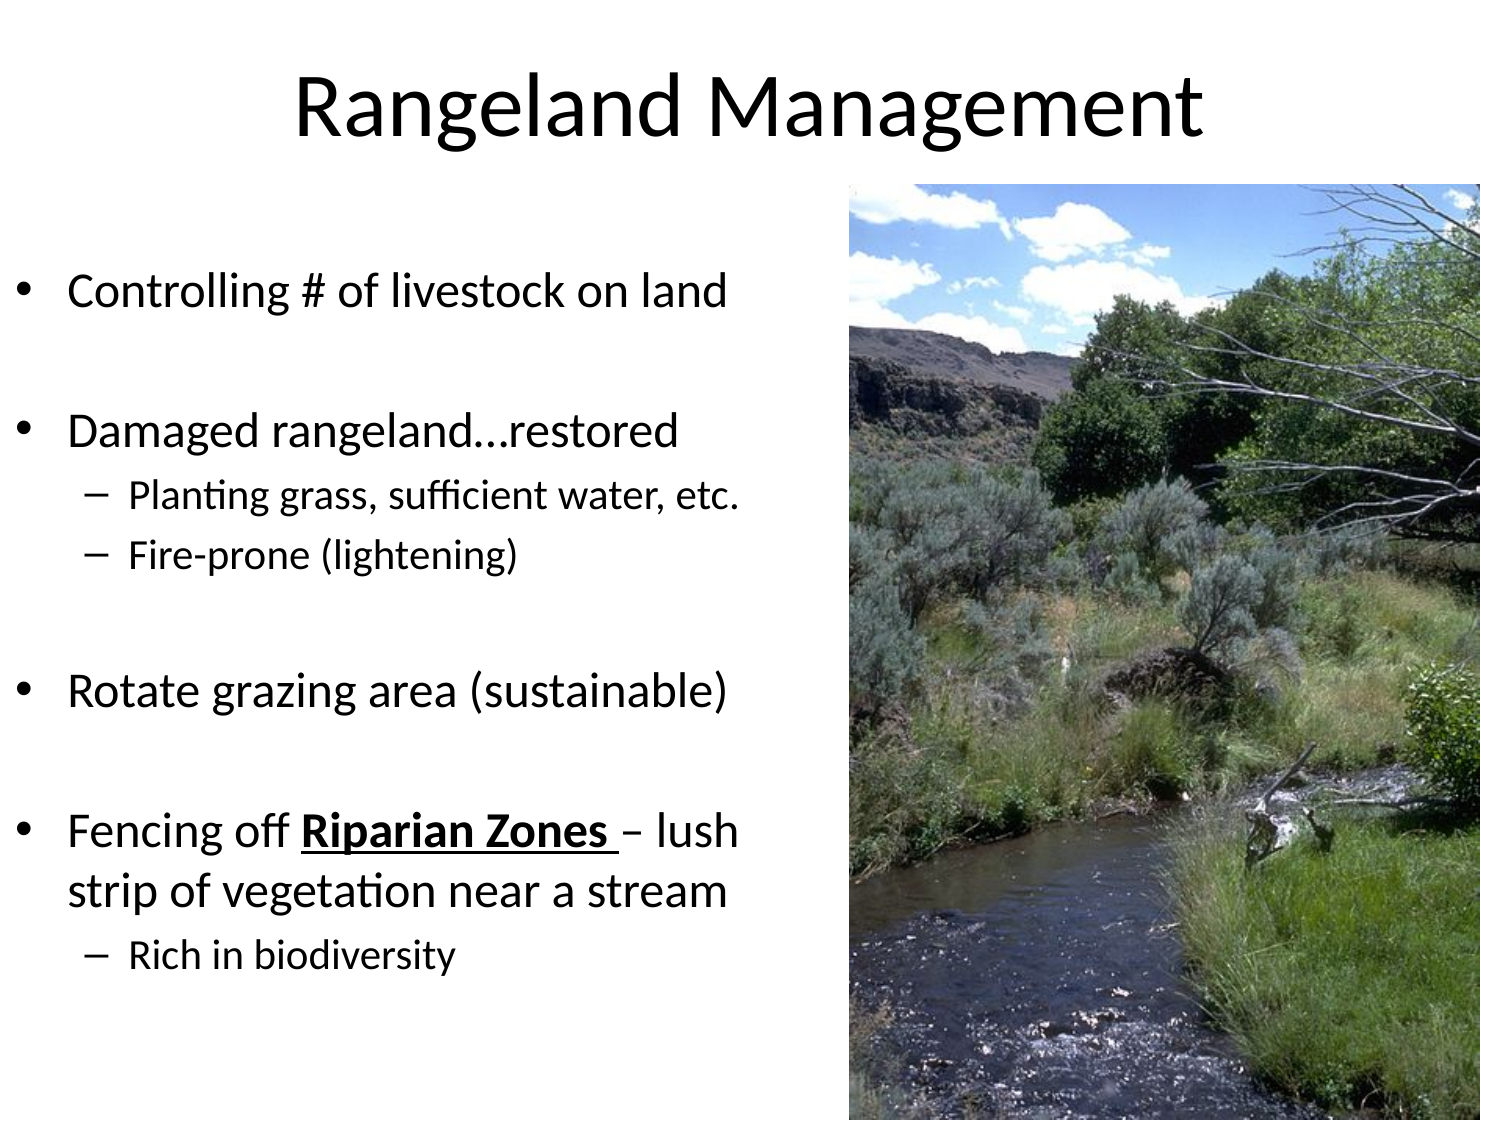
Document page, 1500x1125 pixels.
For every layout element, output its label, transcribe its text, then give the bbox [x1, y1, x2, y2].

title Rangeland Management [75, 0, 1425, 200]
list Controlling # of livestock on land Damaged rangeland…restored Planting grass, sufficient water, etc. Fire-prone (lightening) Rotate grazing area (sustainable) Fencing off Riparian Zones – lush strip of vegetation near a stream Rich in biodiversity [0, 249, 844, 1000]
picture [849, 183, 1480, 1121]
